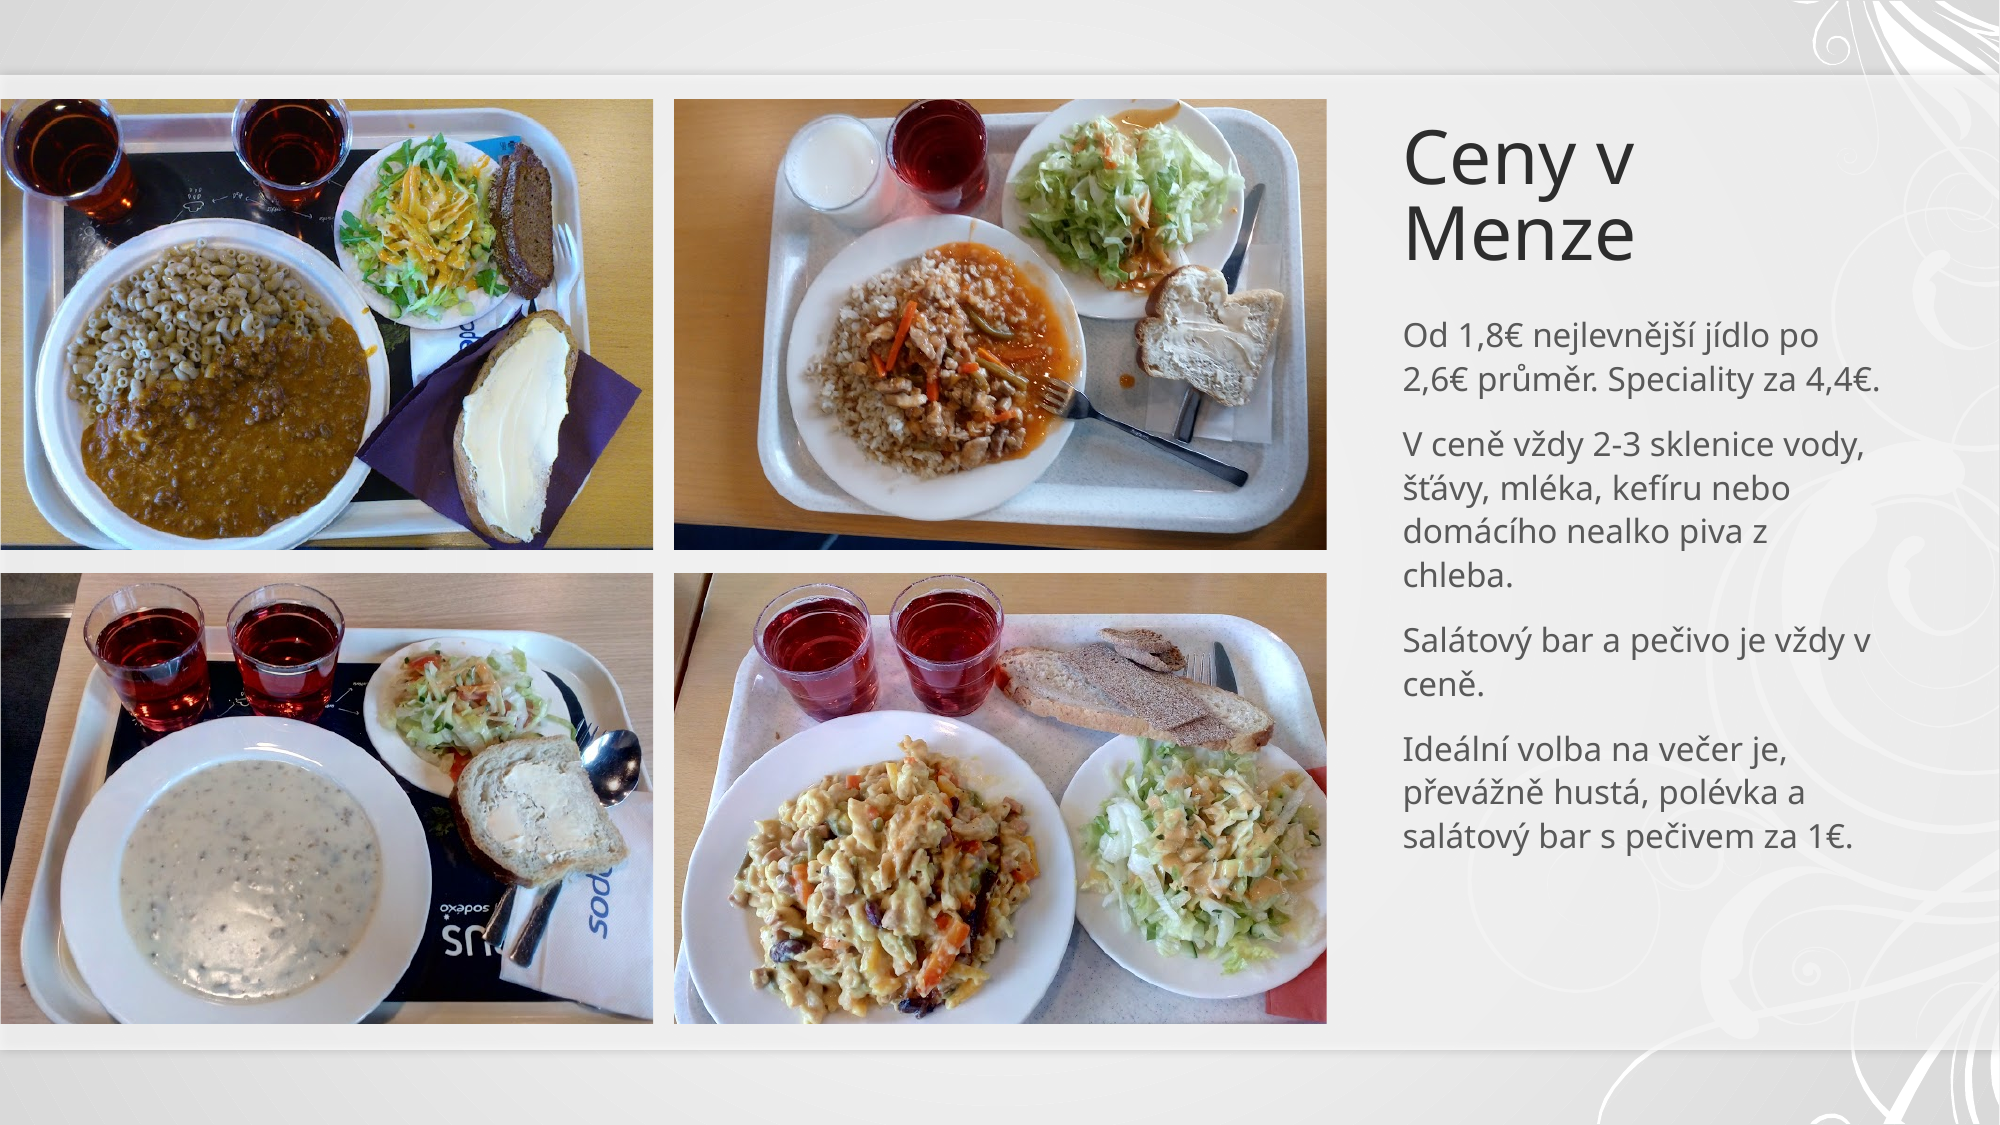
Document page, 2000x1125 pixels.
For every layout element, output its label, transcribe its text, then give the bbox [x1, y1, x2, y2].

list Od 1,8€ nejlevnější jídlo po 2,6€ průměr. Speciality za 4,4€. V ceně vždy 2-3 sklenice vody, šťávy, mléka, kefíru nebo domácího nealko piva z chleba. Salátový bar a pečivo je vždy v ceně. Ideální volba na večer je, převážně hustá, polévka a salátový bar s pečivem za 1€. [1387, 302, 1900, 975]
picture [674, 573, 1327, 1024]
picture [0, 99, 654, 550]
picture [674, 99, 1327, 550]
title Ceny v Menze [1387, 101, 1900, 284]
picture [0, 573, 654, 1024]
